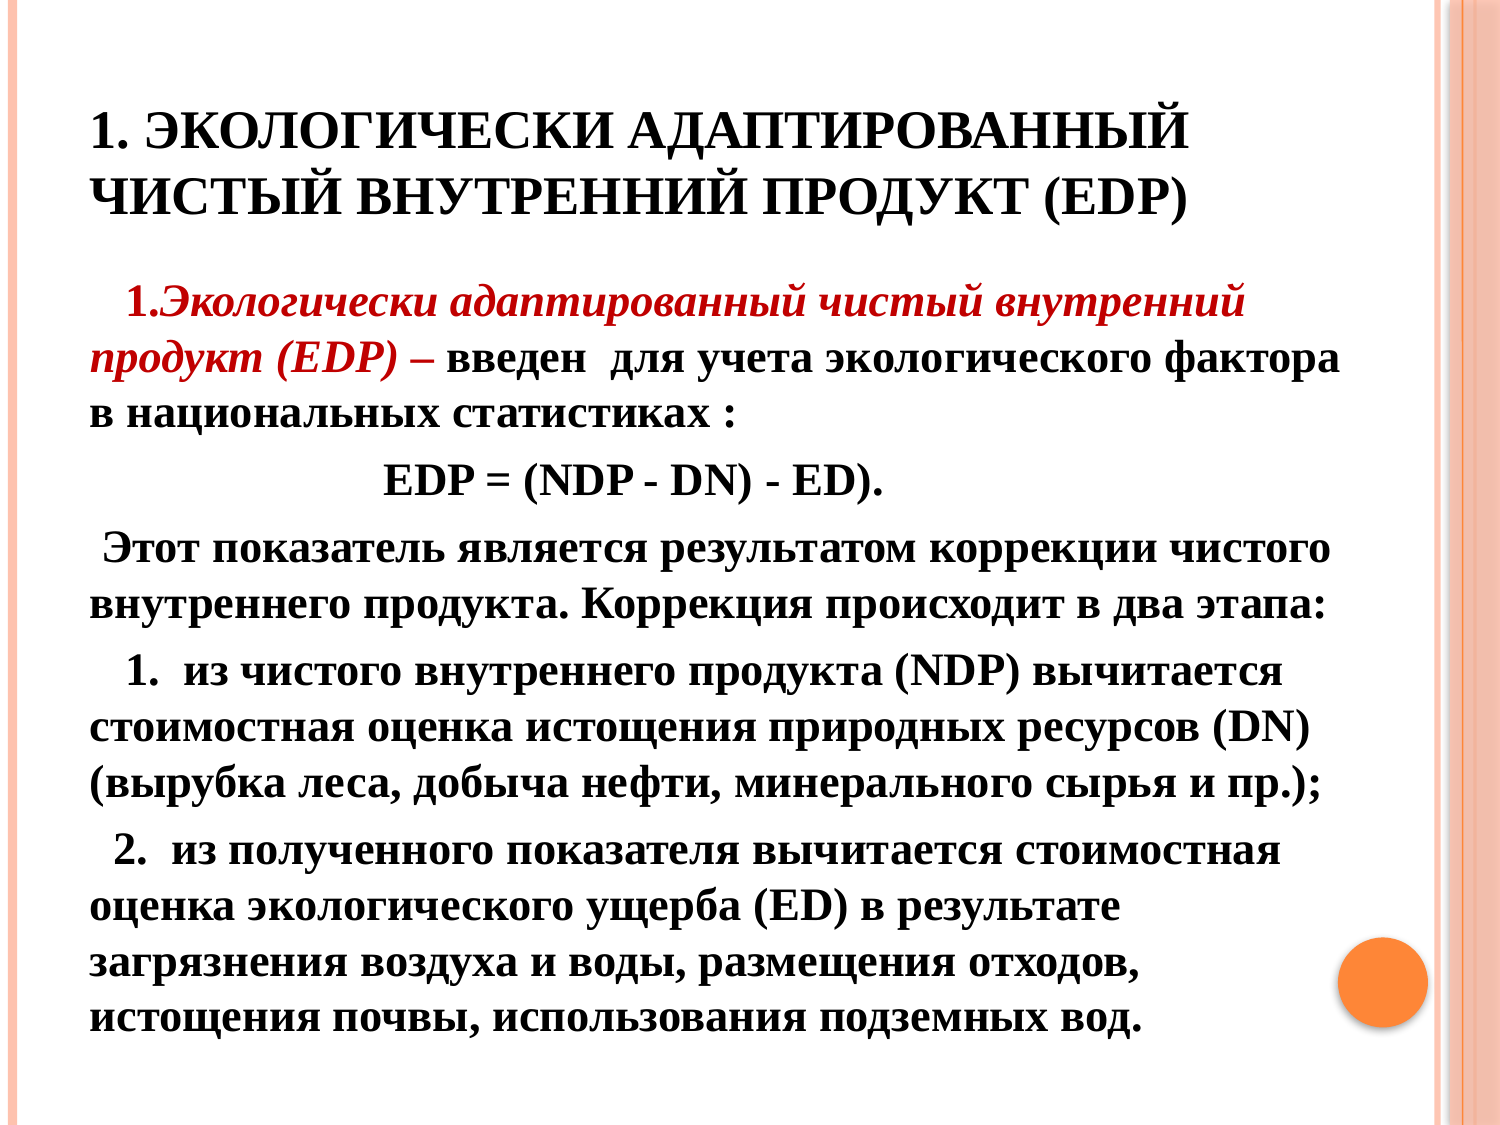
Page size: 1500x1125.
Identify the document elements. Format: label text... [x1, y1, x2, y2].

title 1. Экологически адаптированный чистый внутренний продукт (EDP) [75, 45, 1300, 233]
list 1.Экологически адаптированный чистый внутренний продукт (EDP) – введен для учета экологического фактора в национальных статистиках : EDP = (NDP - DN) - ED). Этот показатель является результатом коррекции чистого внутреннего продукта. Коррекция происходит в два этапа: 1. из чистого внутреннего продукта (NDP) вычитается стоимостная оценка истощения природных ресурсов (DN) (вырубка леса, добыча нефти, минерального сырья и пр.); 2. из полученного показателя вычитается стоимостная оценка экологического ущерба (ED) в результате загрязнения воздуха и воды, размещения отходов, истощения почвы, использования подземных вод. [75, 262, 1365, 1062]
